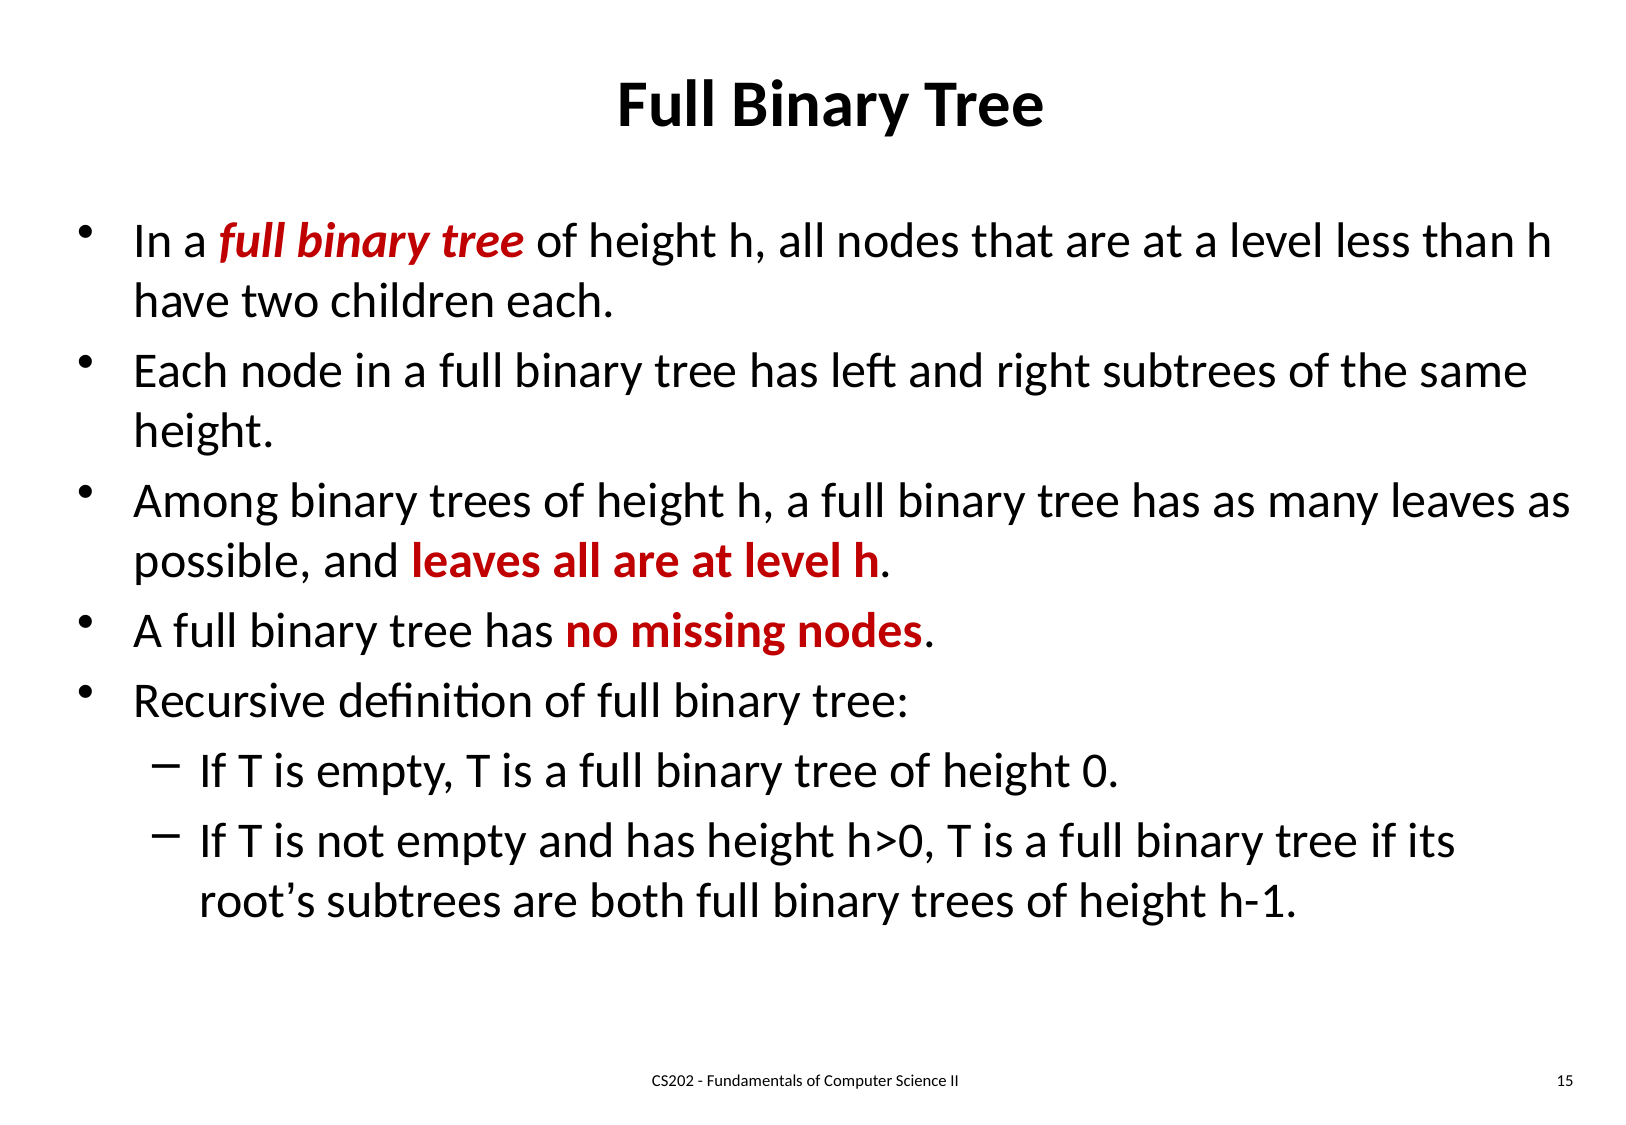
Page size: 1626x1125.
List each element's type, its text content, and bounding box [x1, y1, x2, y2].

list In a full binary tree of height h, all nodes that are at a level less than h have two children each. Each node in a full binary tree has left and right subtrees of the same height. Among binary trees of height h, a full binary tree has as many leaves as possible, and leaves all are at level h. A full binary tree has no missing nodes. Recursive definition of full binary tree: If T is empty, T is a full binary tree of height 0. If T is not empty and has height h>0, T is a full binary tree if its root’s subtrees are both full binary trees of height h-1. [62, 200, 1588, 1038]
slide_number 15 [1250, 1062, 1589, 1100]
title Full Binary Tree [62, 24, 1600, 175]
footer CS202 - Fundamentals of Computer Science II [501, 1062, 1111, 1100]
